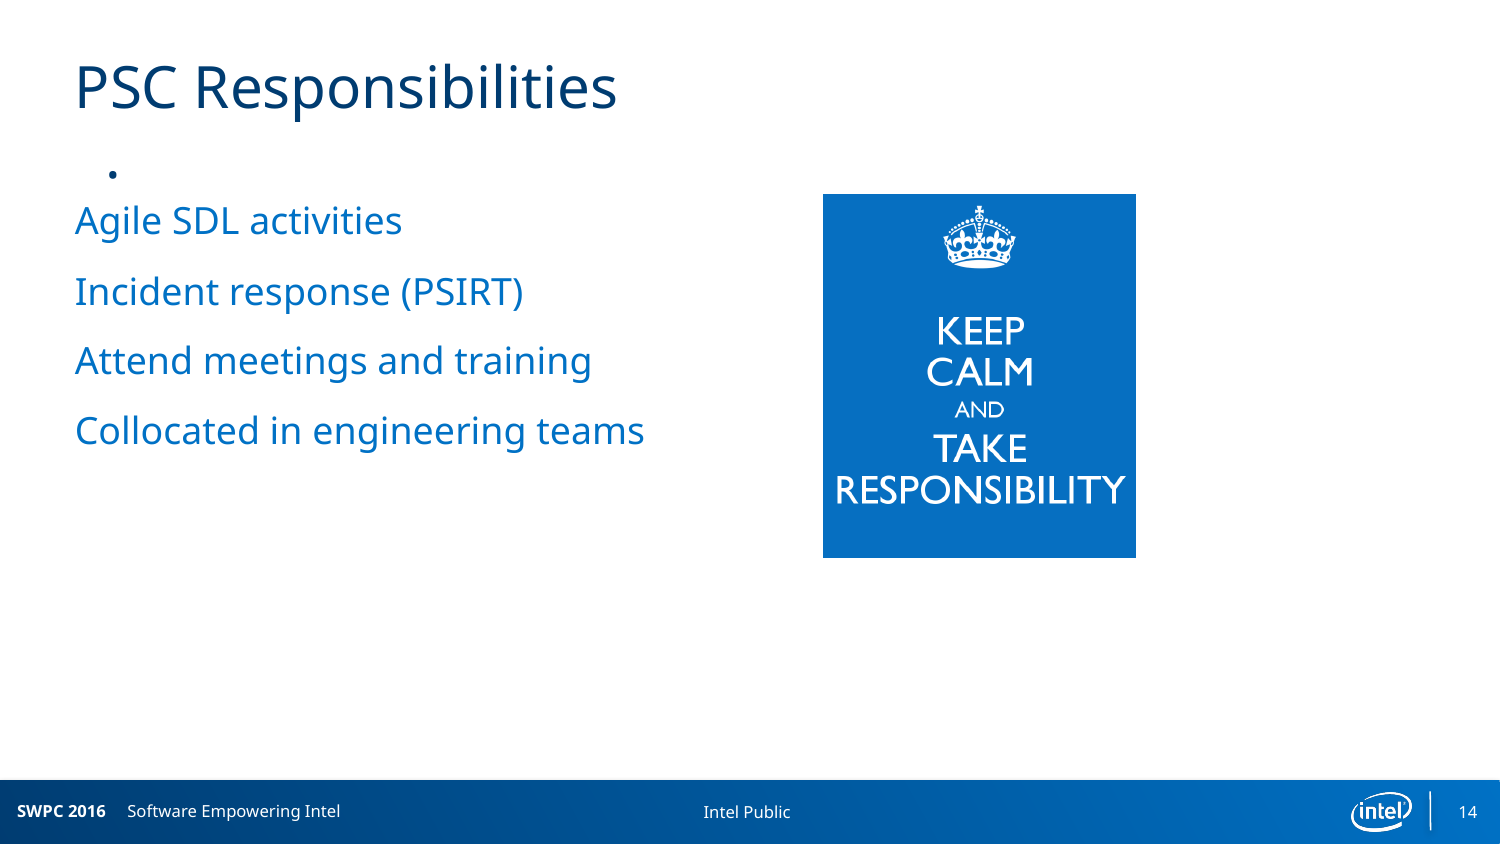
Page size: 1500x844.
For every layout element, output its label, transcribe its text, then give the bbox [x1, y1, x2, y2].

title PSC Responsibilities . [74, 50, 1425, 194]
list Agile SDL activities Incident response (PSIRT) Attend meetings and training Collocated in engineering teams [74, 197, 1425, 760]
slide_number 14 [1127, 791, 1478, 837]
picture [823, 194, 1136, 558]
